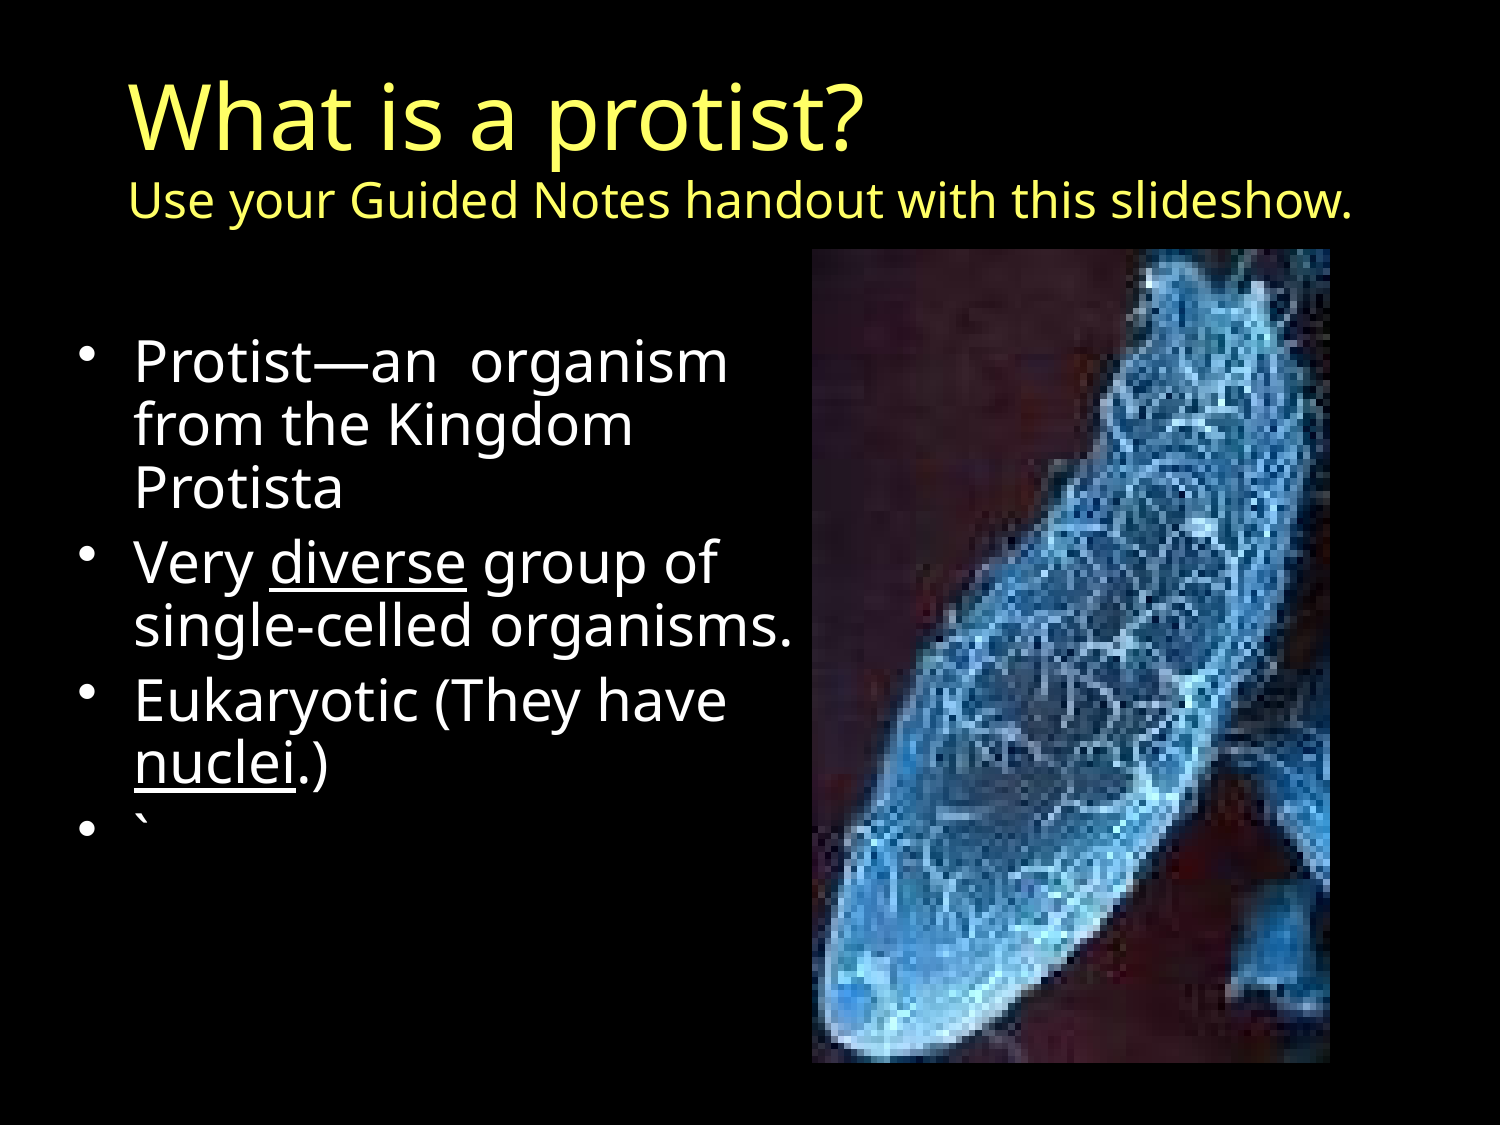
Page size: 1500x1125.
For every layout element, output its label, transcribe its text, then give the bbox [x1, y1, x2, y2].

title What is a protist? Use your Guided Notes handout with this slideshow. [112, 49, 1388, 238]
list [811, 249, 1330, 1063]
list Protist—an organism from the Kingdom Protista Very diverse group of single-celled organisms. Eukaryotic (They have nuclei.) ` [62, 324, 806, 1001]
